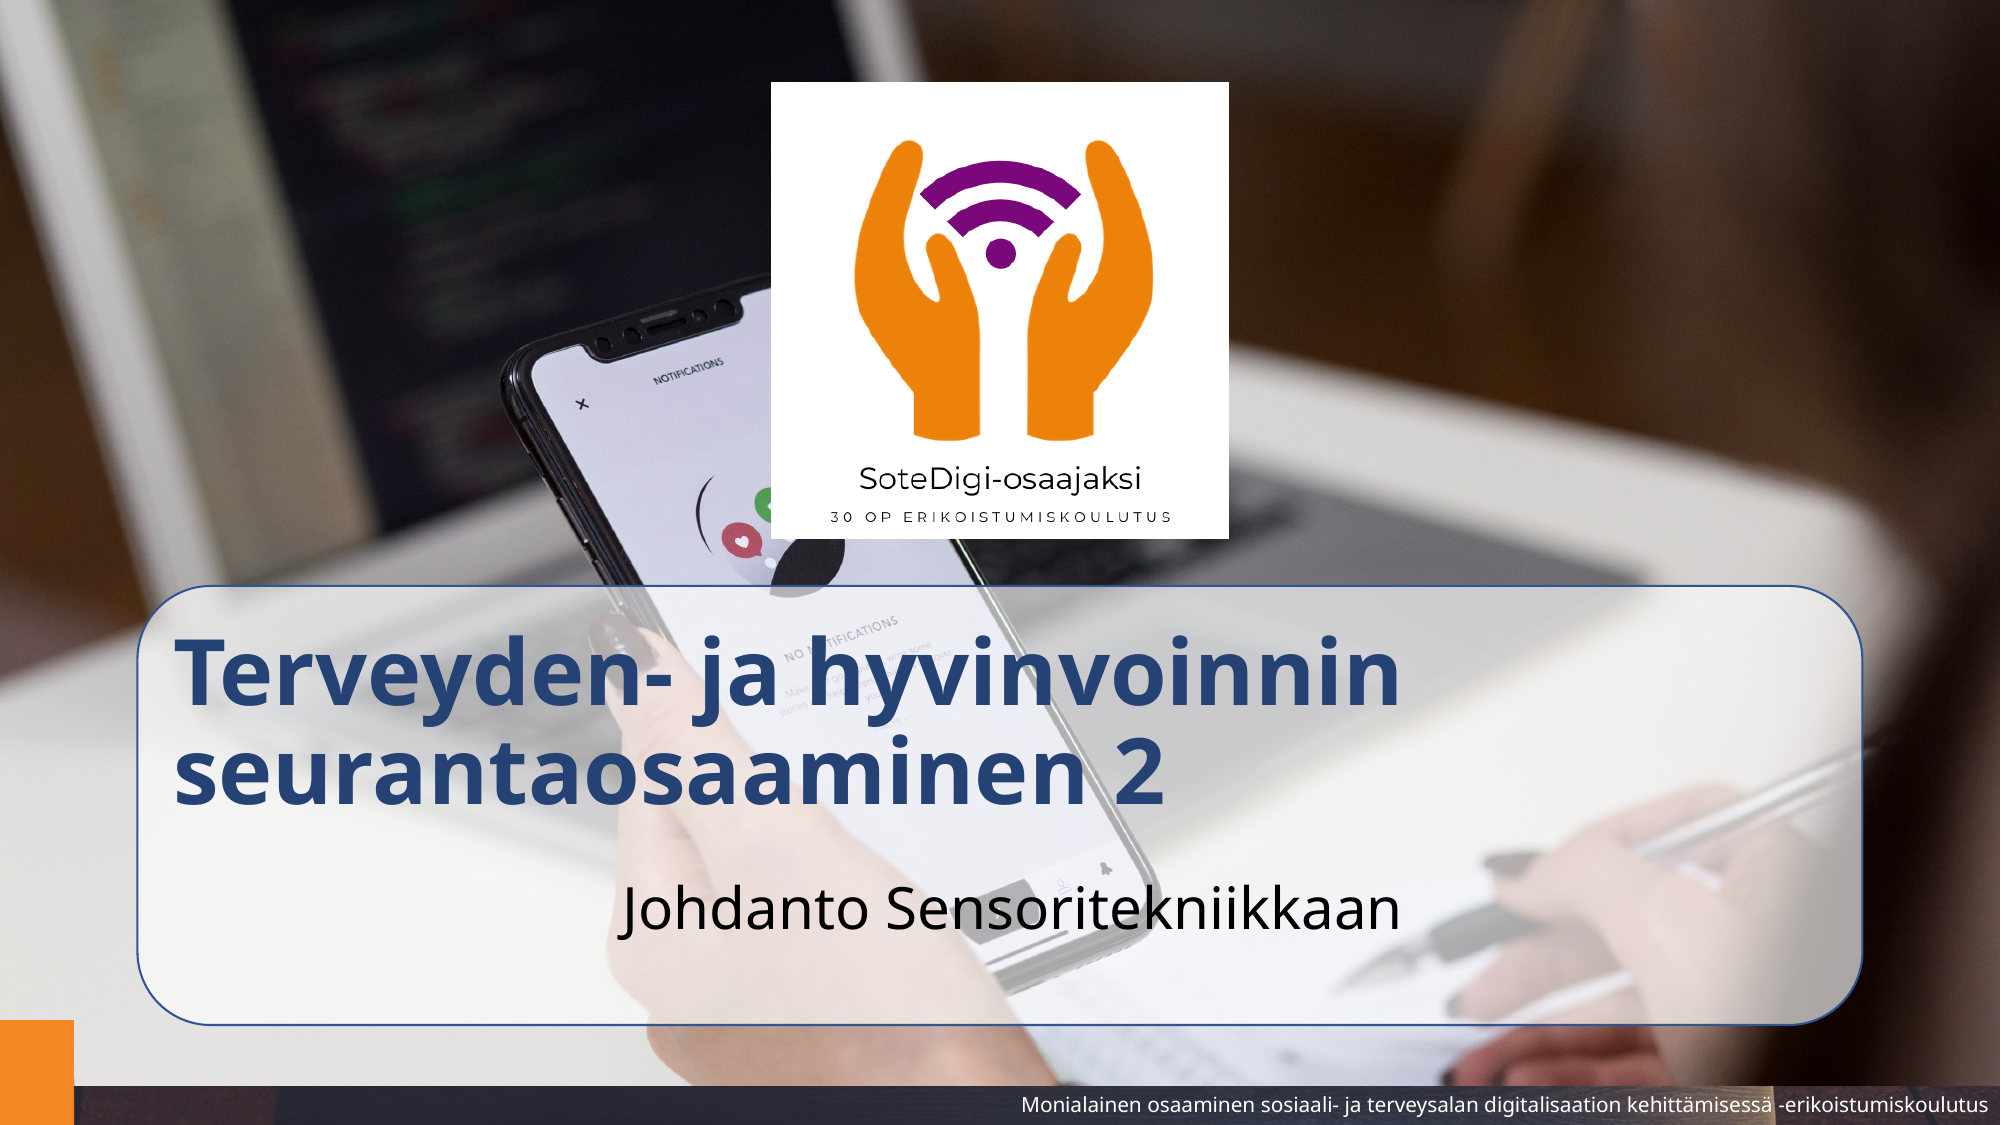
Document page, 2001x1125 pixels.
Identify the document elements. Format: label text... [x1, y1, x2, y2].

text_box Terveyden- ja hyvinvoinnin seurantaosaaminen 2 [158, 601, 1817, 850]
picture [0, 0, 2000, 1125]
title Johdanto Sensoritekniikkaan [183, 837, 1842, 984]
